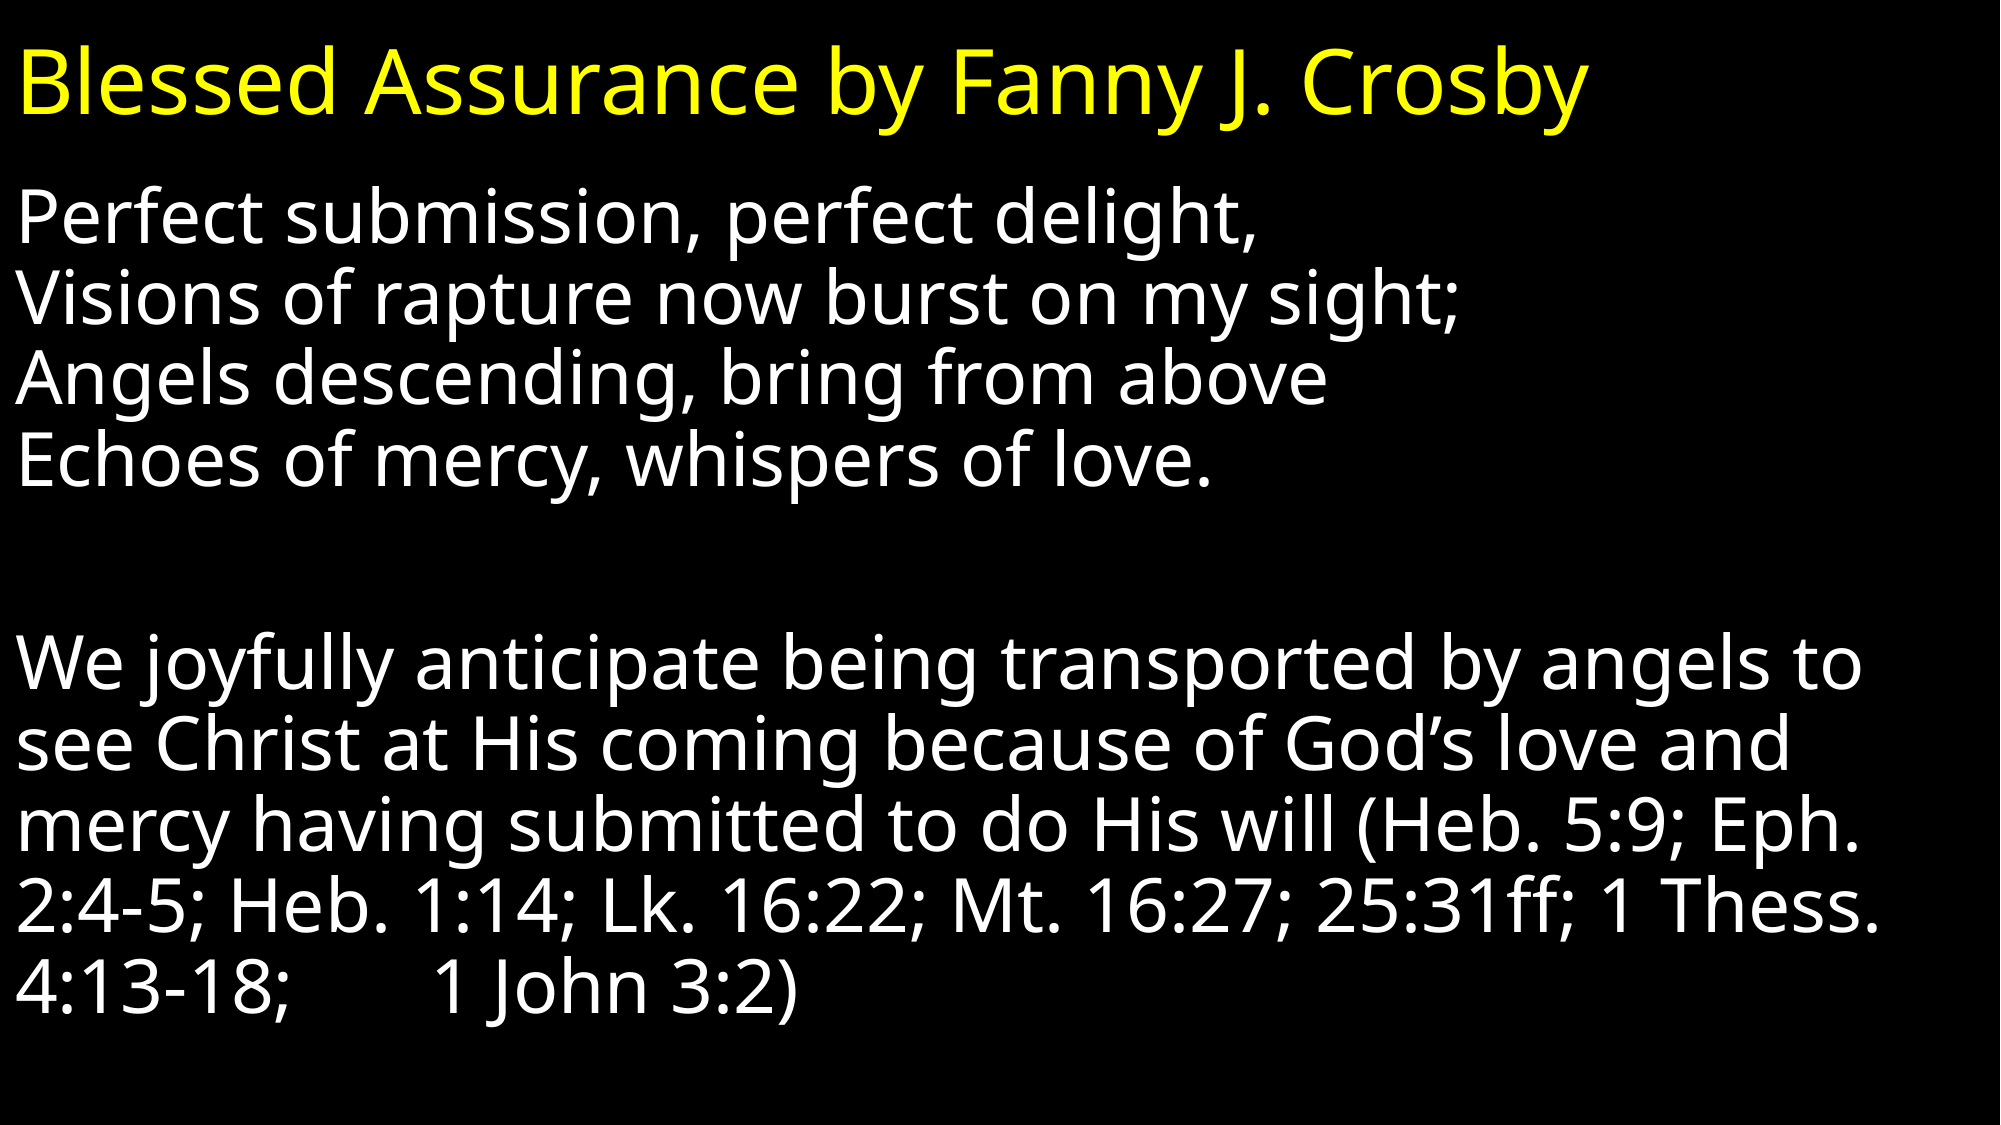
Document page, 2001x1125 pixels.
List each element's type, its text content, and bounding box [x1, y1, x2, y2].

list Perfect submission, perfect delight, Visions of rapture now burst on my sight; Angels descending, bring from above Echoes of mercy, whispers of love. We joyfully anticipate being transported by angels to see Christ at His coming because of God’s love and mercy having submitted to do His will (Heb. 5:9; Eph. 2:4-5; Heb. 1:14; Lk. 16:22; Mt. 16:27; 25:31ff; 1 Thess. 4:13-18; 1 John 3:2) [0, 170, 2000, 1125]
title Blessed Assurance by Fanny J. Crosby [0, 0, 2000, 170]
